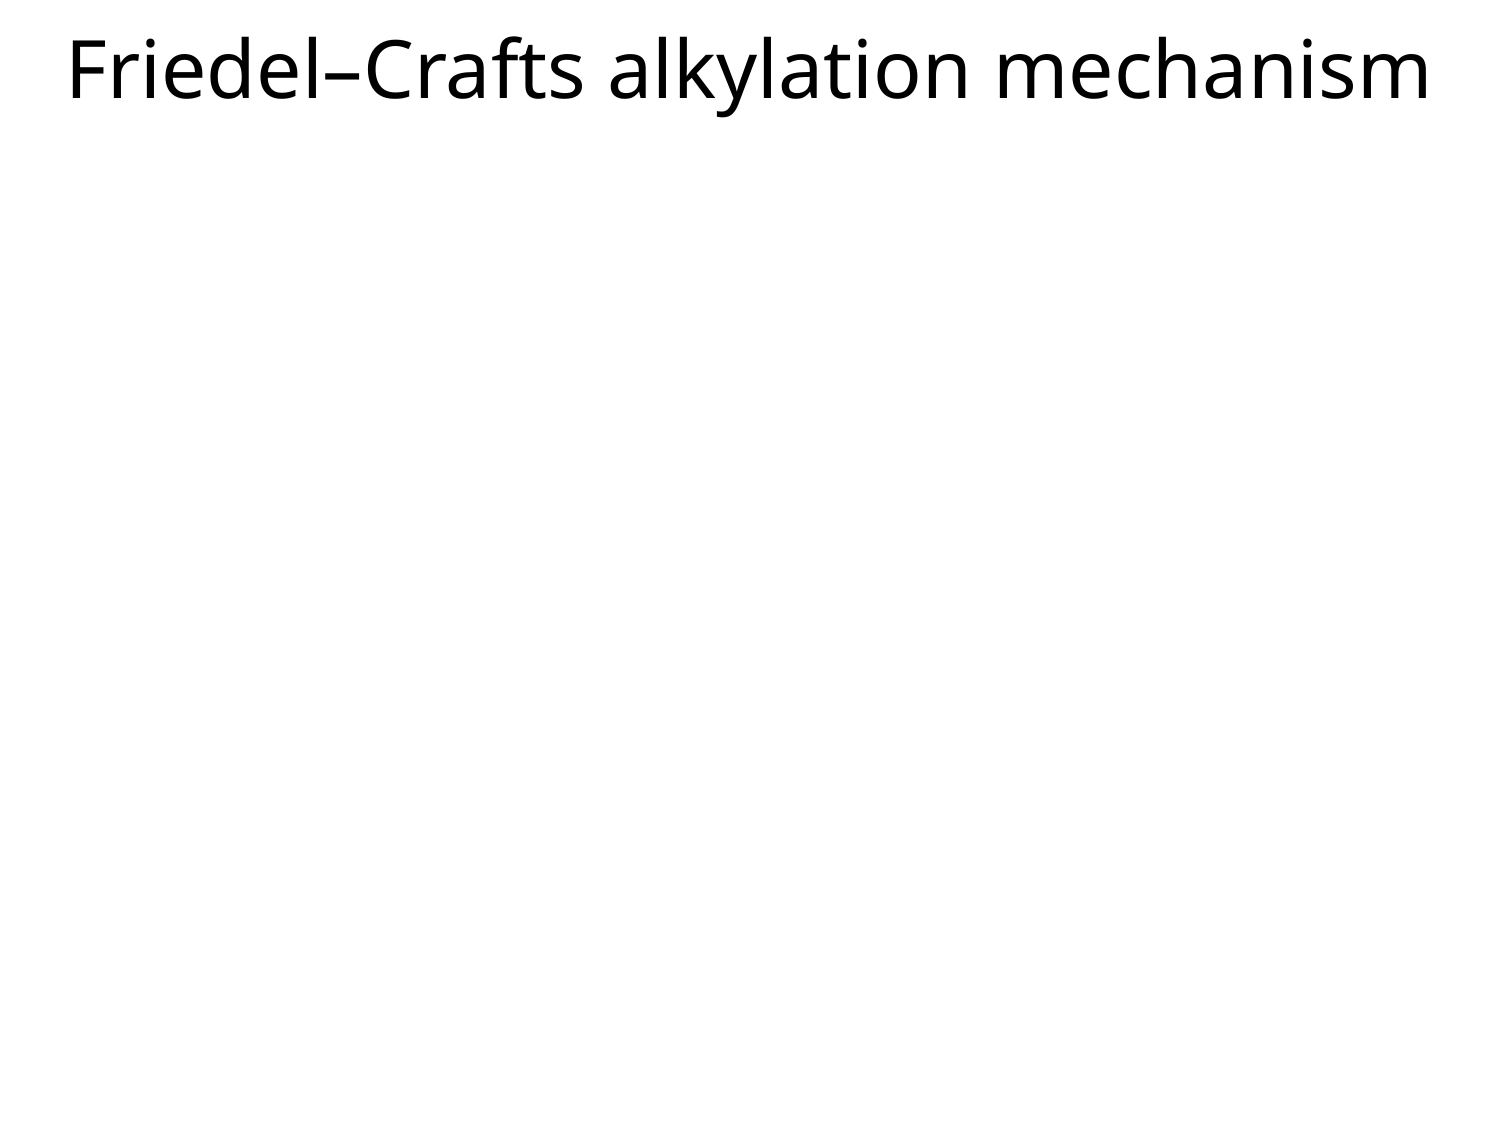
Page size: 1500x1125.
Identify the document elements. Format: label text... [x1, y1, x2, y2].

title Friedel–Crafts alkylation mechanism [0, 0, 1500, 133]
